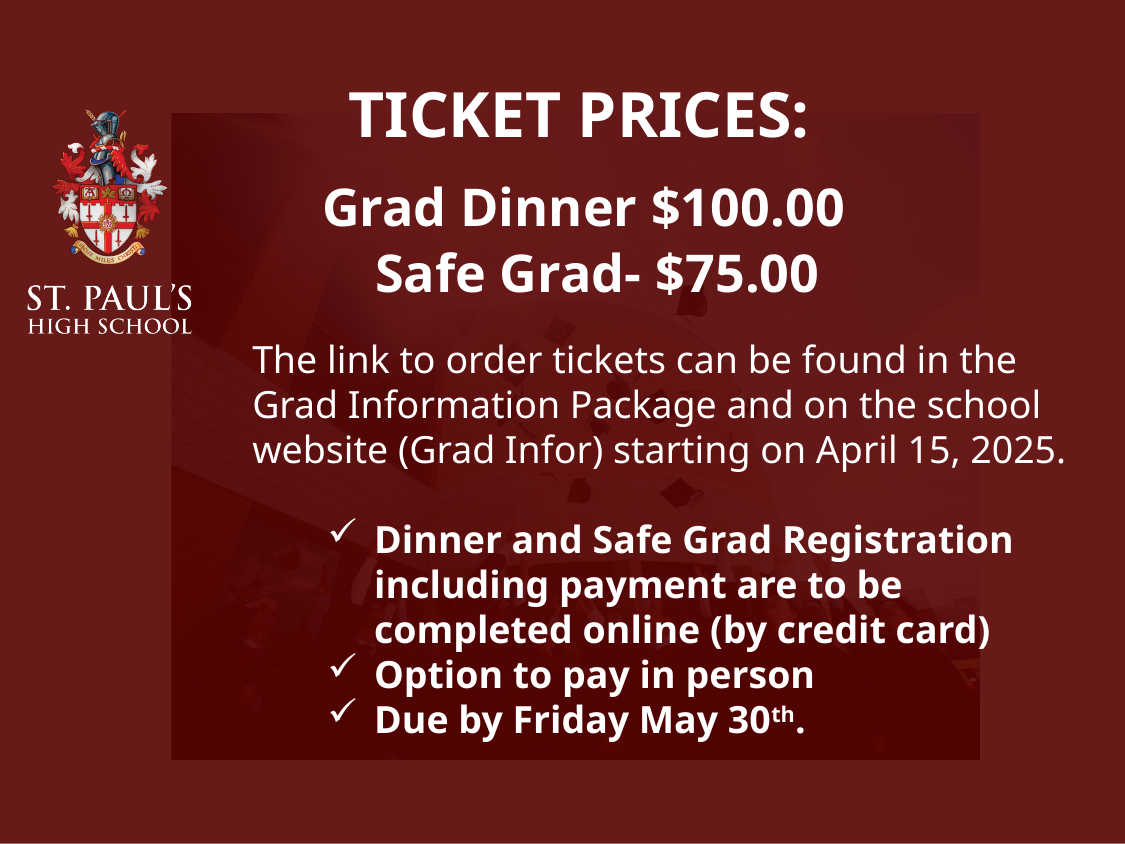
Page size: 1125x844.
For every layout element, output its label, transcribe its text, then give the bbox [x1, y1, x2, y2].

text_box The link to order tickets can be found in the Grad Information Package and on the school website (Grad Infor) starting on April 15, 2025. Dinner and Safe Grad Registration including payment are to be completed online (by credit card) Option to pay in person Due by Friday May 30th. [237, 328, 1088, 749]
list Grad Dinner $100.00 Safe Grad- $75.00 [164, 171, 961, 656]
title TICKET PRICES: [346, 72, 817, 171]
text_box [15, 87, 203, 346]
